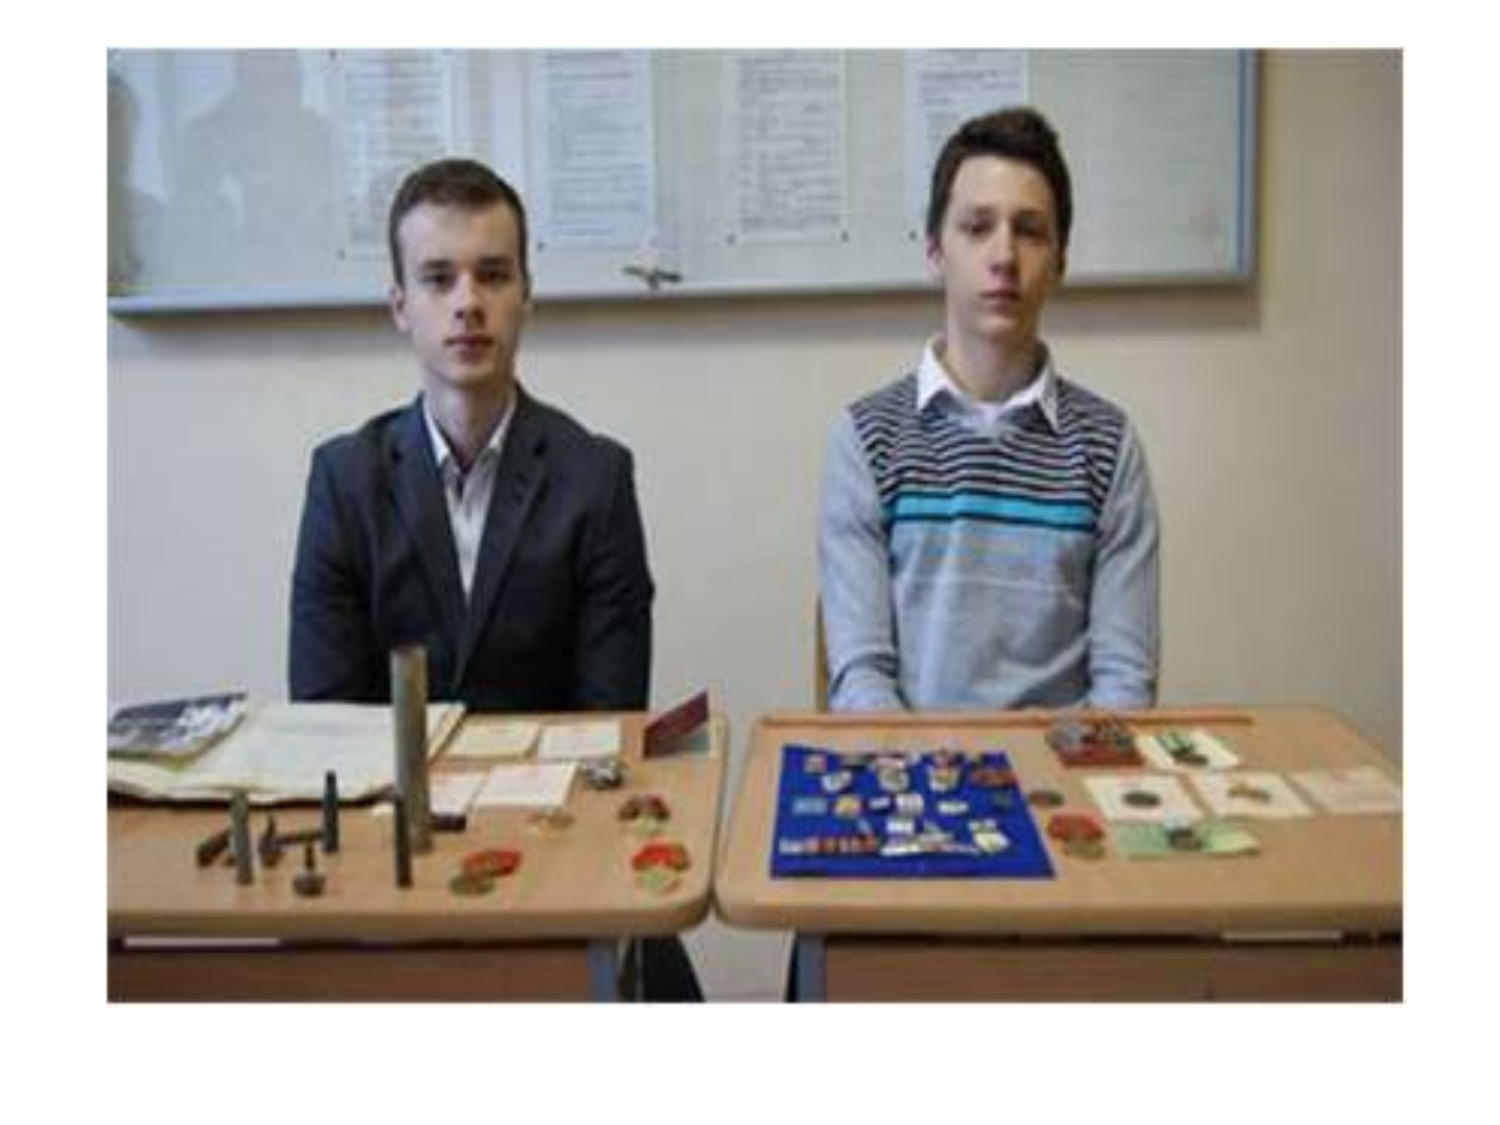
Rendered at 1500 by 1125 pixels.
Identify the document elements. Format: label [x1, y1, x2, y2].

picture [105, 46, 1407, 1008]
